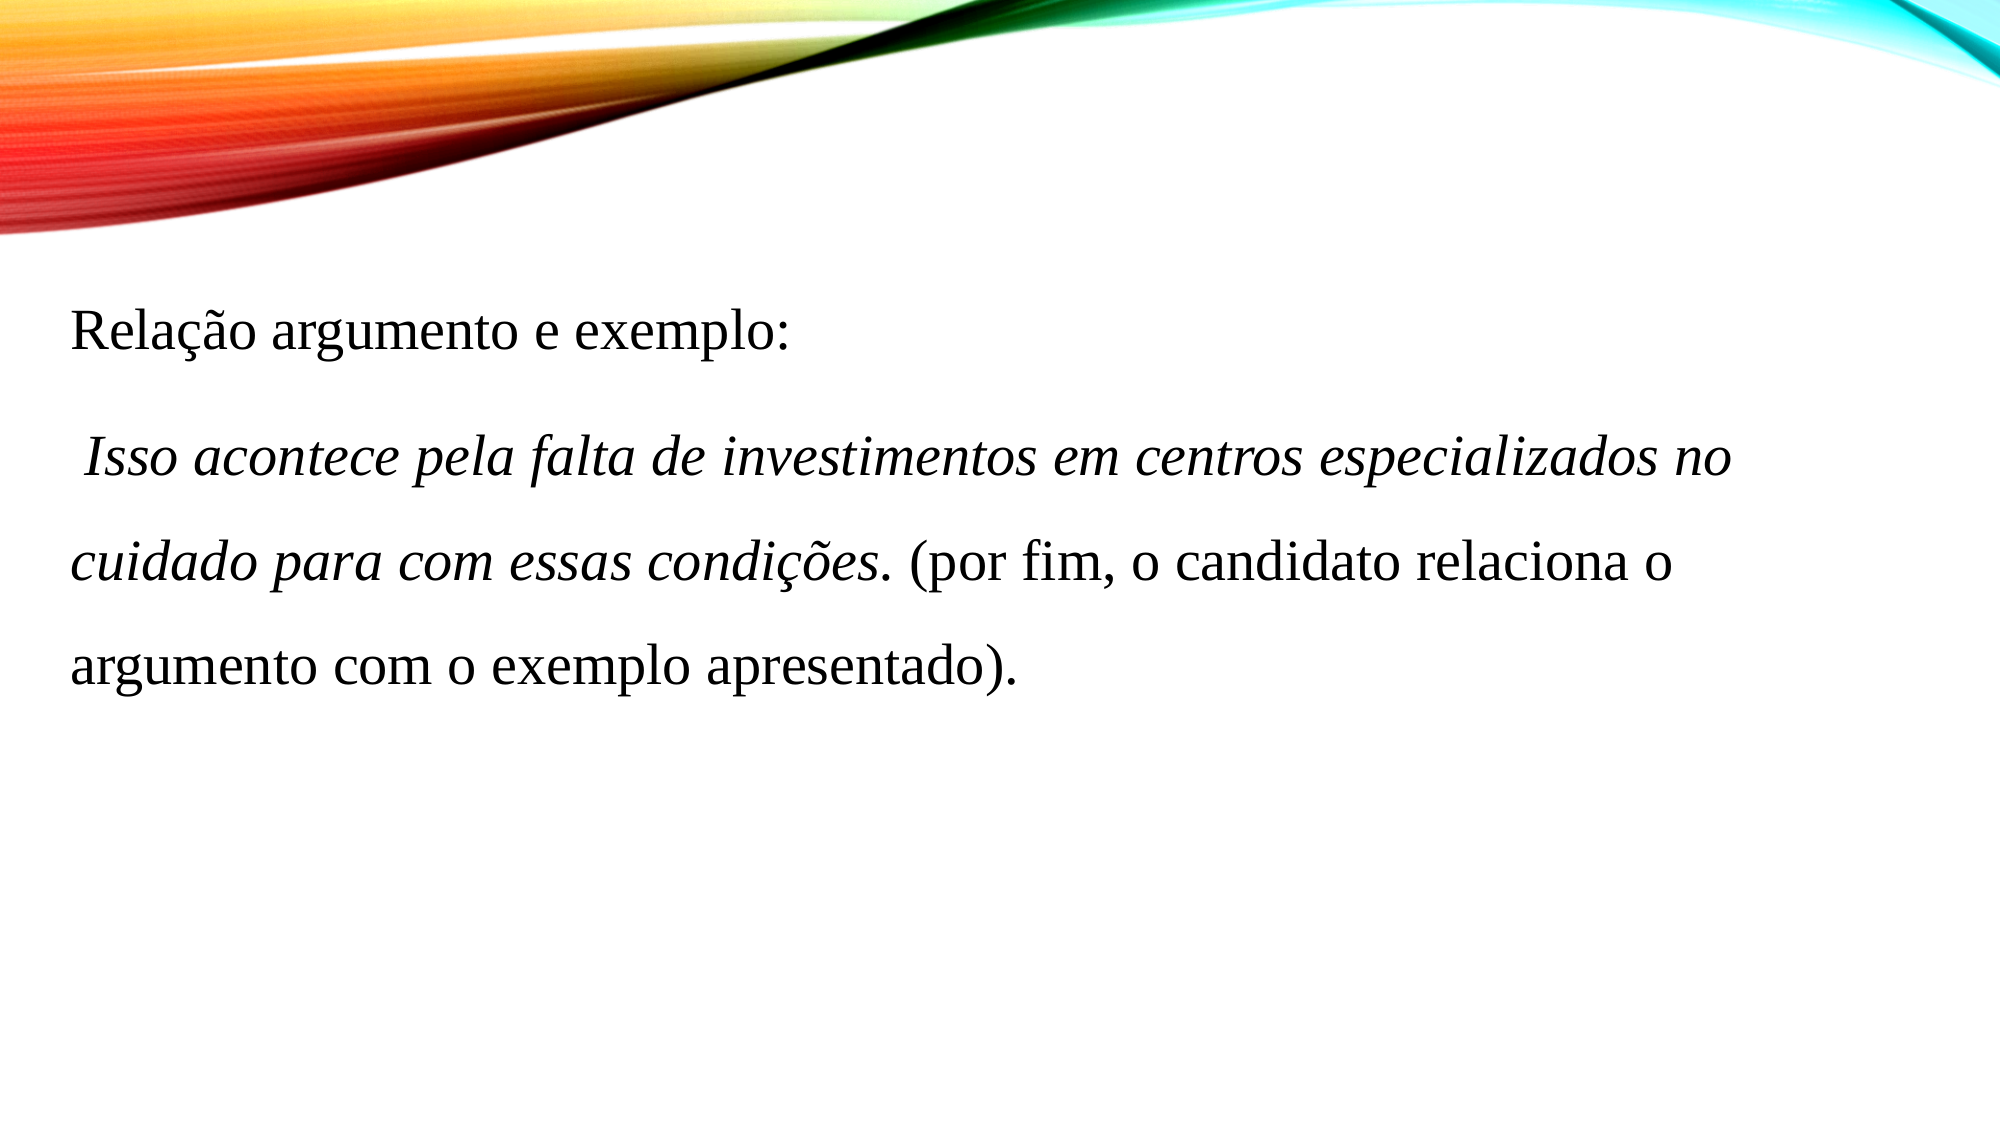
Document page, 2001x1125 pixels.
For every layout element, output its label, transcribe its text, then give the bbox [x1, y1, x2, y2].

list Relação argumento e exemplo: Isso acontece pela falta de investimentos em centros especializados no cuidado para com essas condições. (por fim, o candidato relaciona o argumento com o exemplo apresentado). [55, 249, 1829, 1002]
picture [0, 0, 2000, 237]
